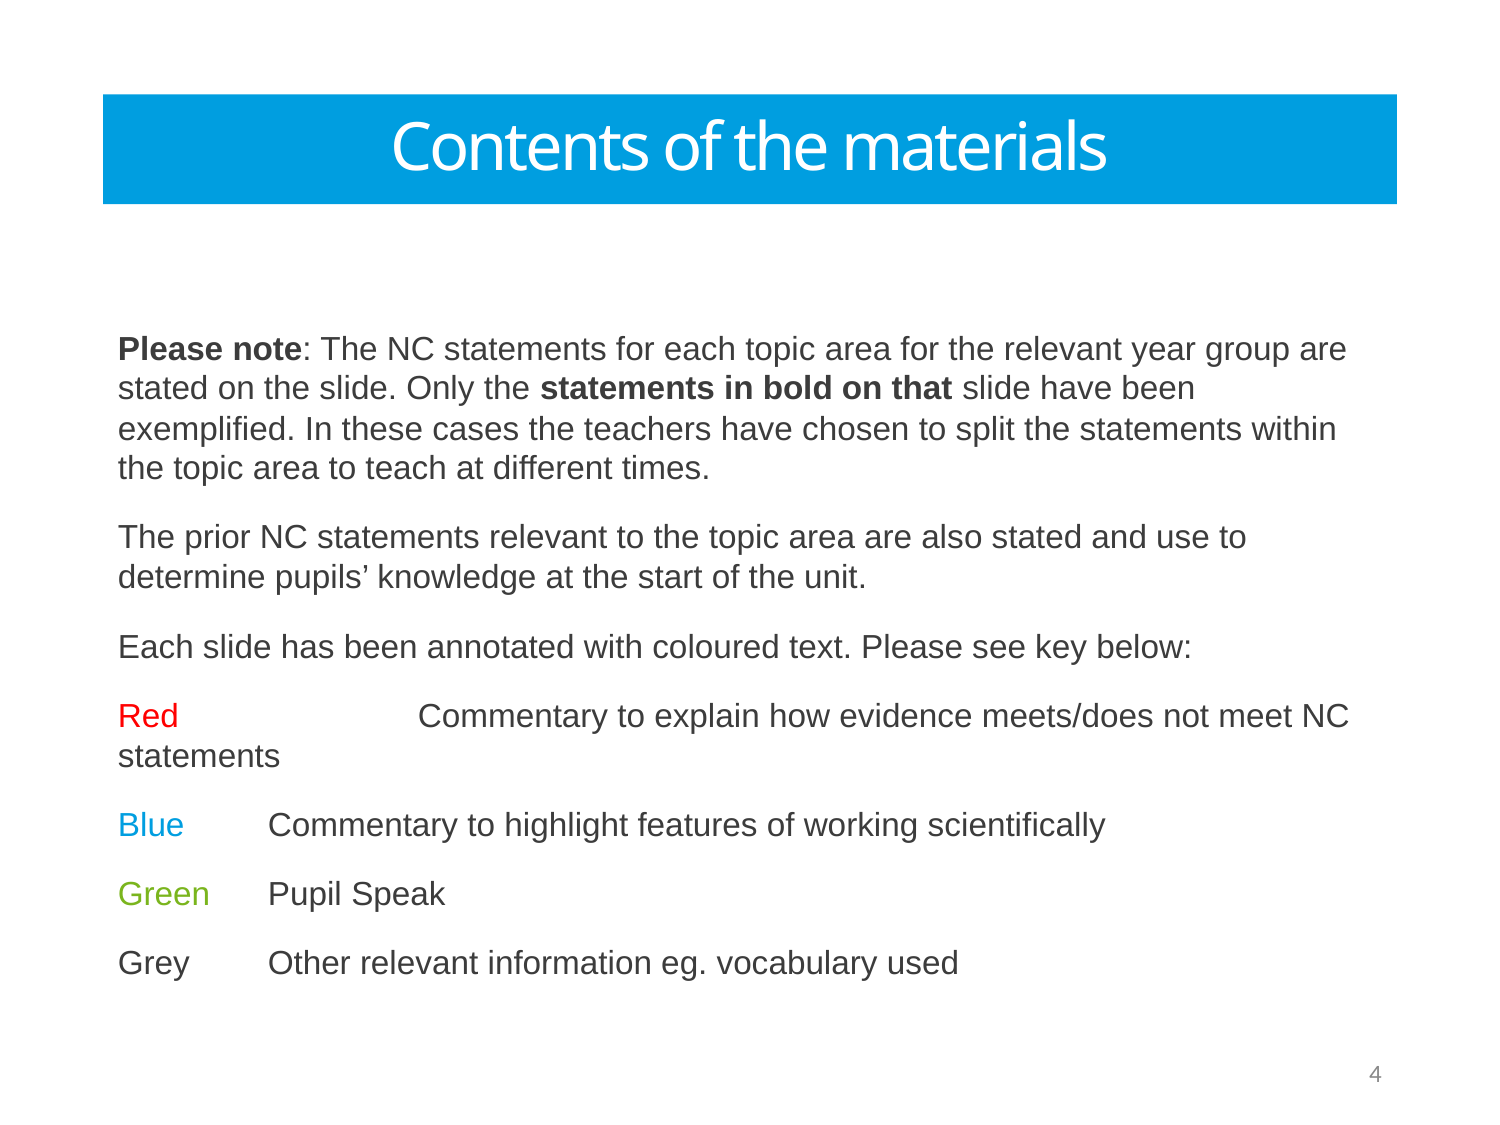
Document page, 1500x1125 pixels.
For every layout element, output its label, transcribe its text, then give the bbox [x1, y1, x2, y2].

text_box Contents of the materials [103, 94, 1397, 205]
slide_number 4 [1059, 1042, 1397, 1103]
text_box Please note: The NC statements for each topic area for the relevant year group are stated on the slide. Only the statements in bold on that slide have been exemplified. In these cases the teachers have chosen to split the statements within the topic area to teach at different times. The prior NC statements relevant to the topic area are also stated and use to determine pupils’ knowledge at the start of the unit. Each slide has been annotated with coloured text. Please see key below: Red Commentary to explain how evidence meets/does not meet NC statements Blue Commentary to highlight features of working scientifically Green Pupil Speak Grey Other relevant information eg. vocabulary used [103, 319, 1397, 989]
